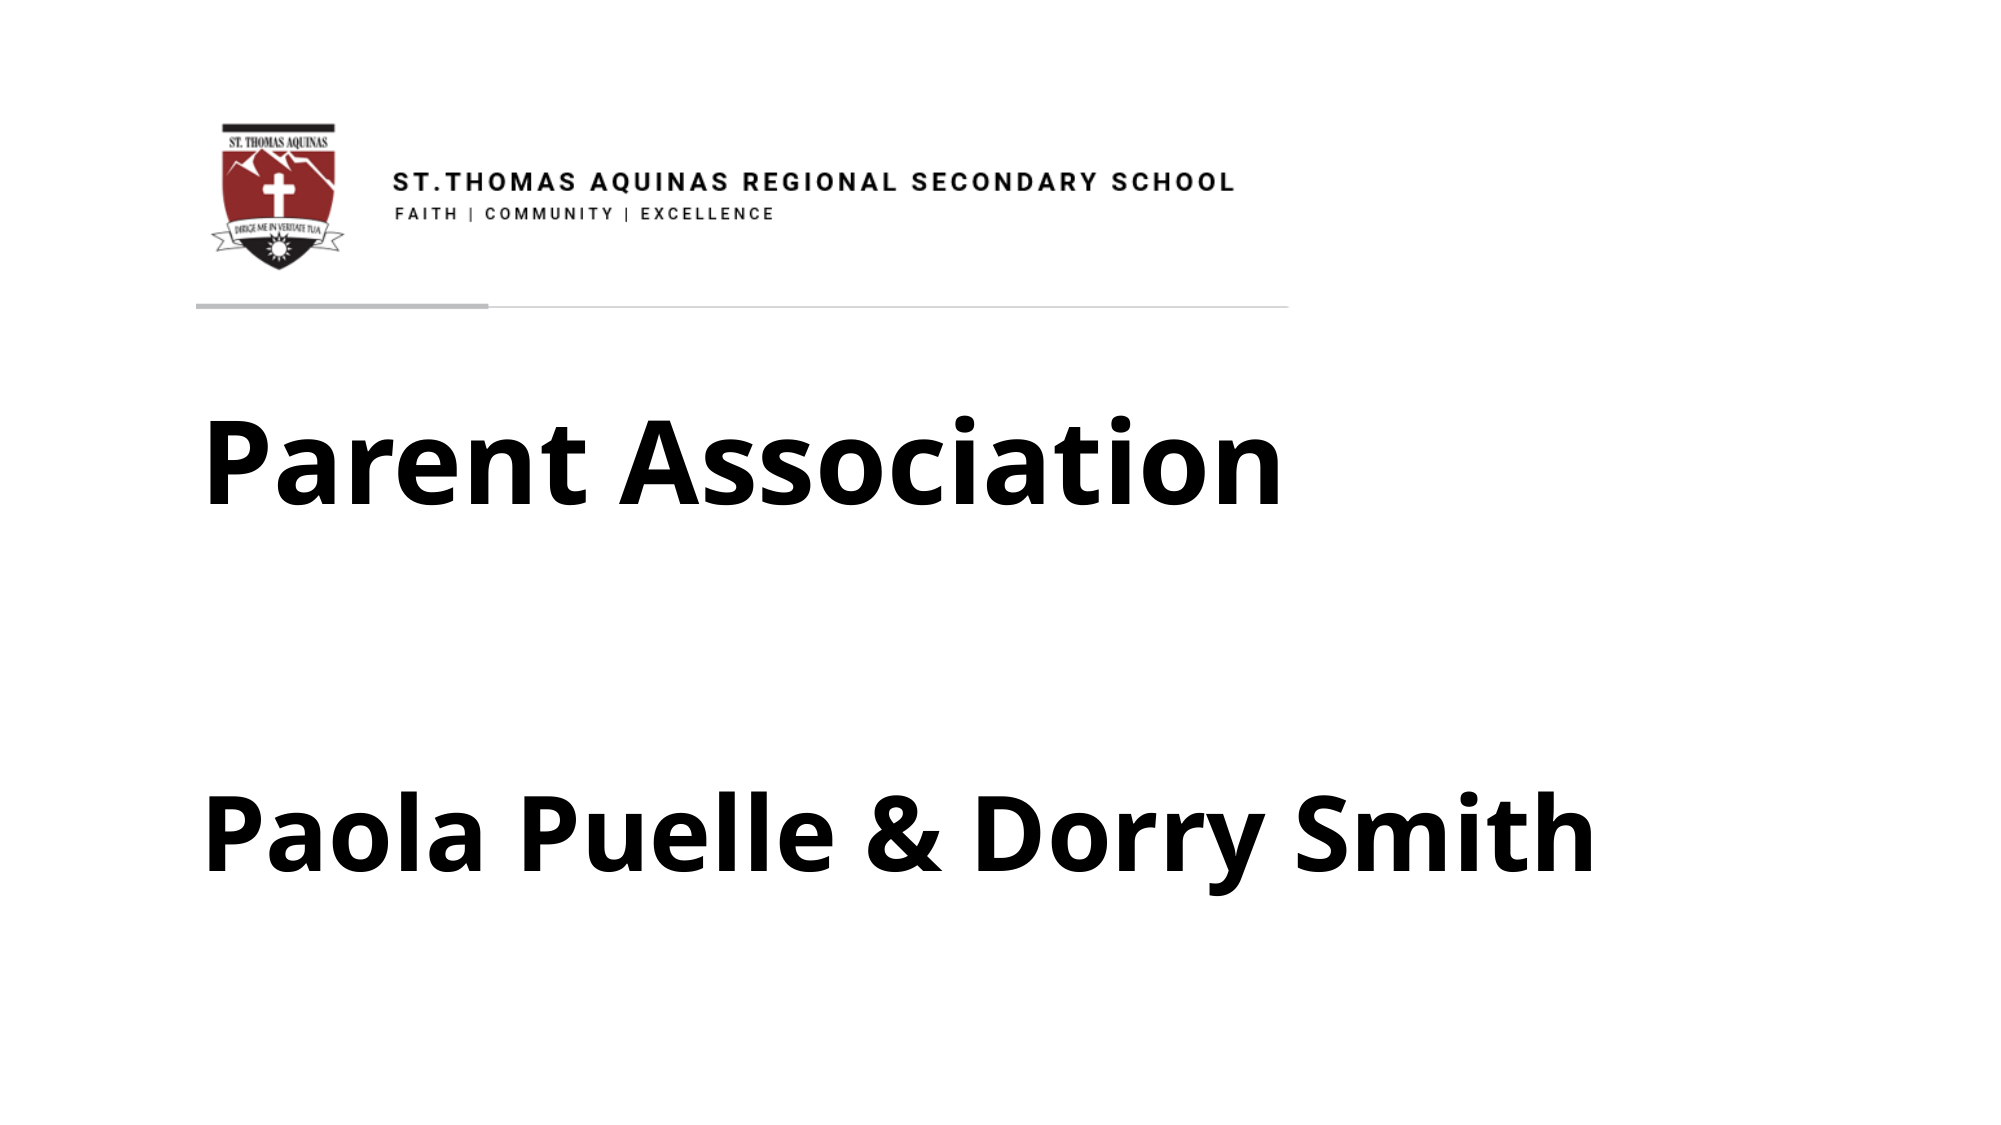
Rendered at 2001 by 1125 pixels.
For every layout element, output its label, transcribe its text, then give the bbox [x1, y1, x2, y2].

picture [196, 100, 1326, 326]
title Parent Association Paola Puelle & Dorry Smith [185, 324, 1686, 902]
